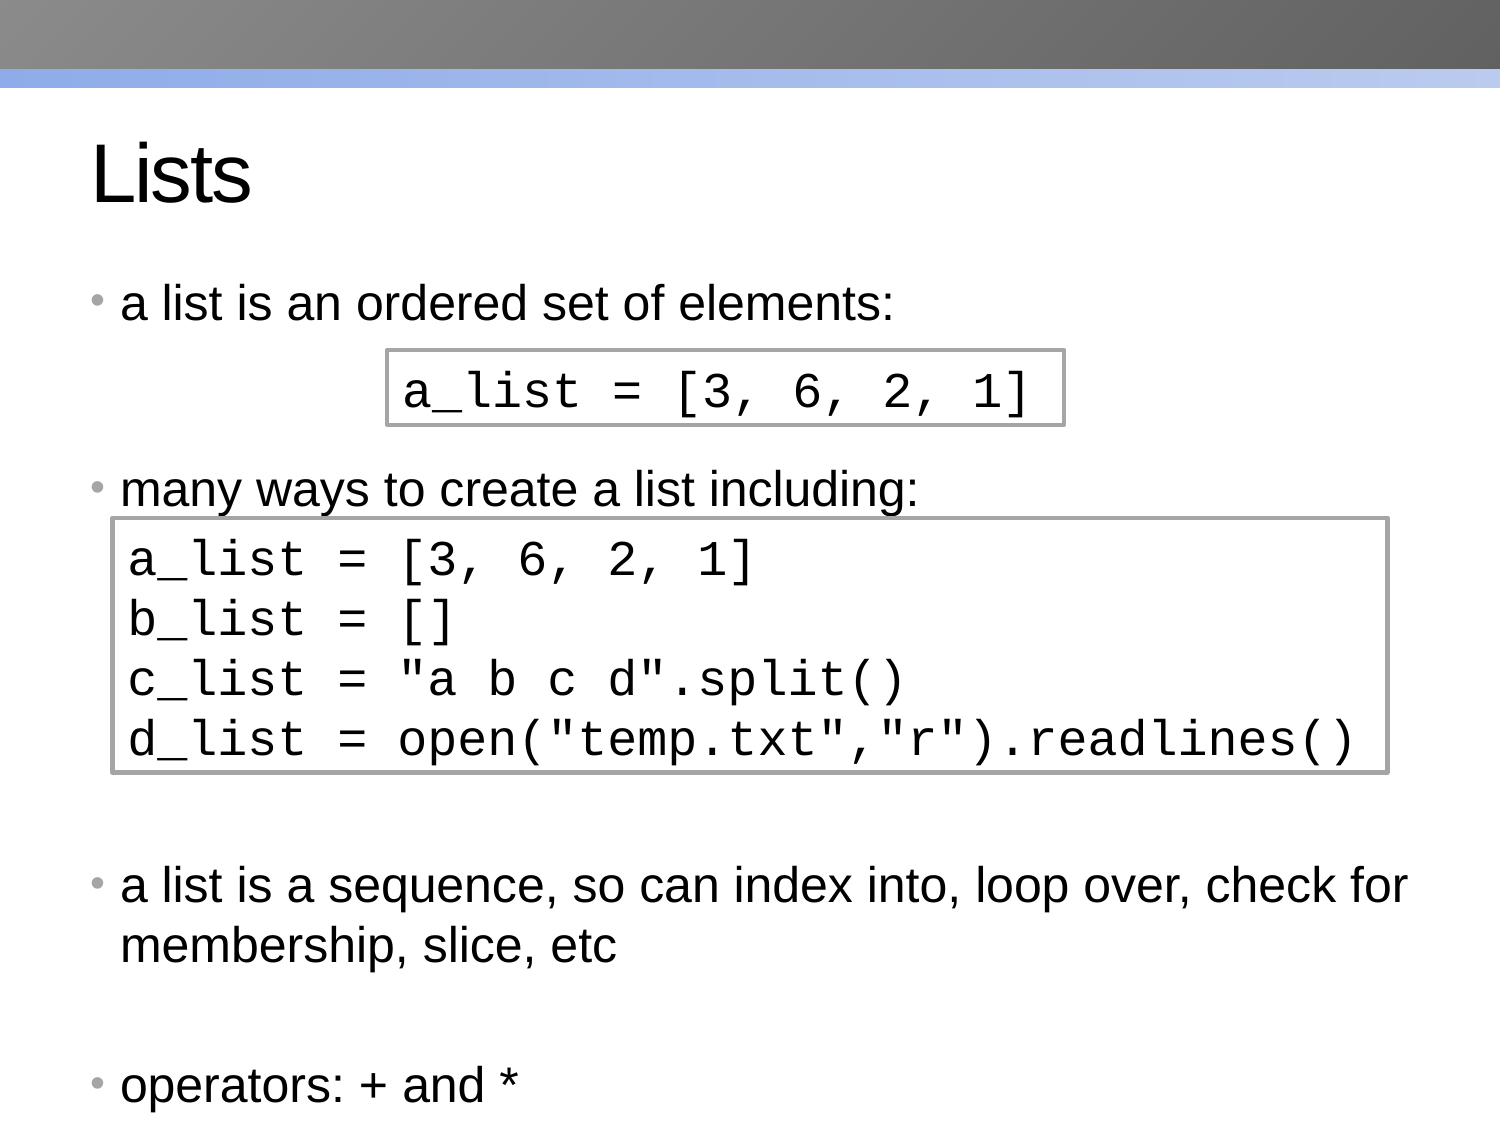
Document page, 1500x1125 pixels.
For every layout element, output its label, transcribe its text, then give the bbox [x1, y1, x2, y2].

text_box a_list = [3, 6, 2, 1] [385, 348, 1066, 427]
list a list is an ordered set of elements: many ways to create a list including: a list is a sequence, so can index into, loop over, check for membership, slice, etc operators: + and * [75, 262, 1425, 1125]
title Lists [75, 87, 1425, 250]
text_box a_list = [3, 6, 2, 1] b_list = [] c_list = "a b c d".split() d_list = open("temp.txt","r").readlines() [110, 516, 1390, 775]
